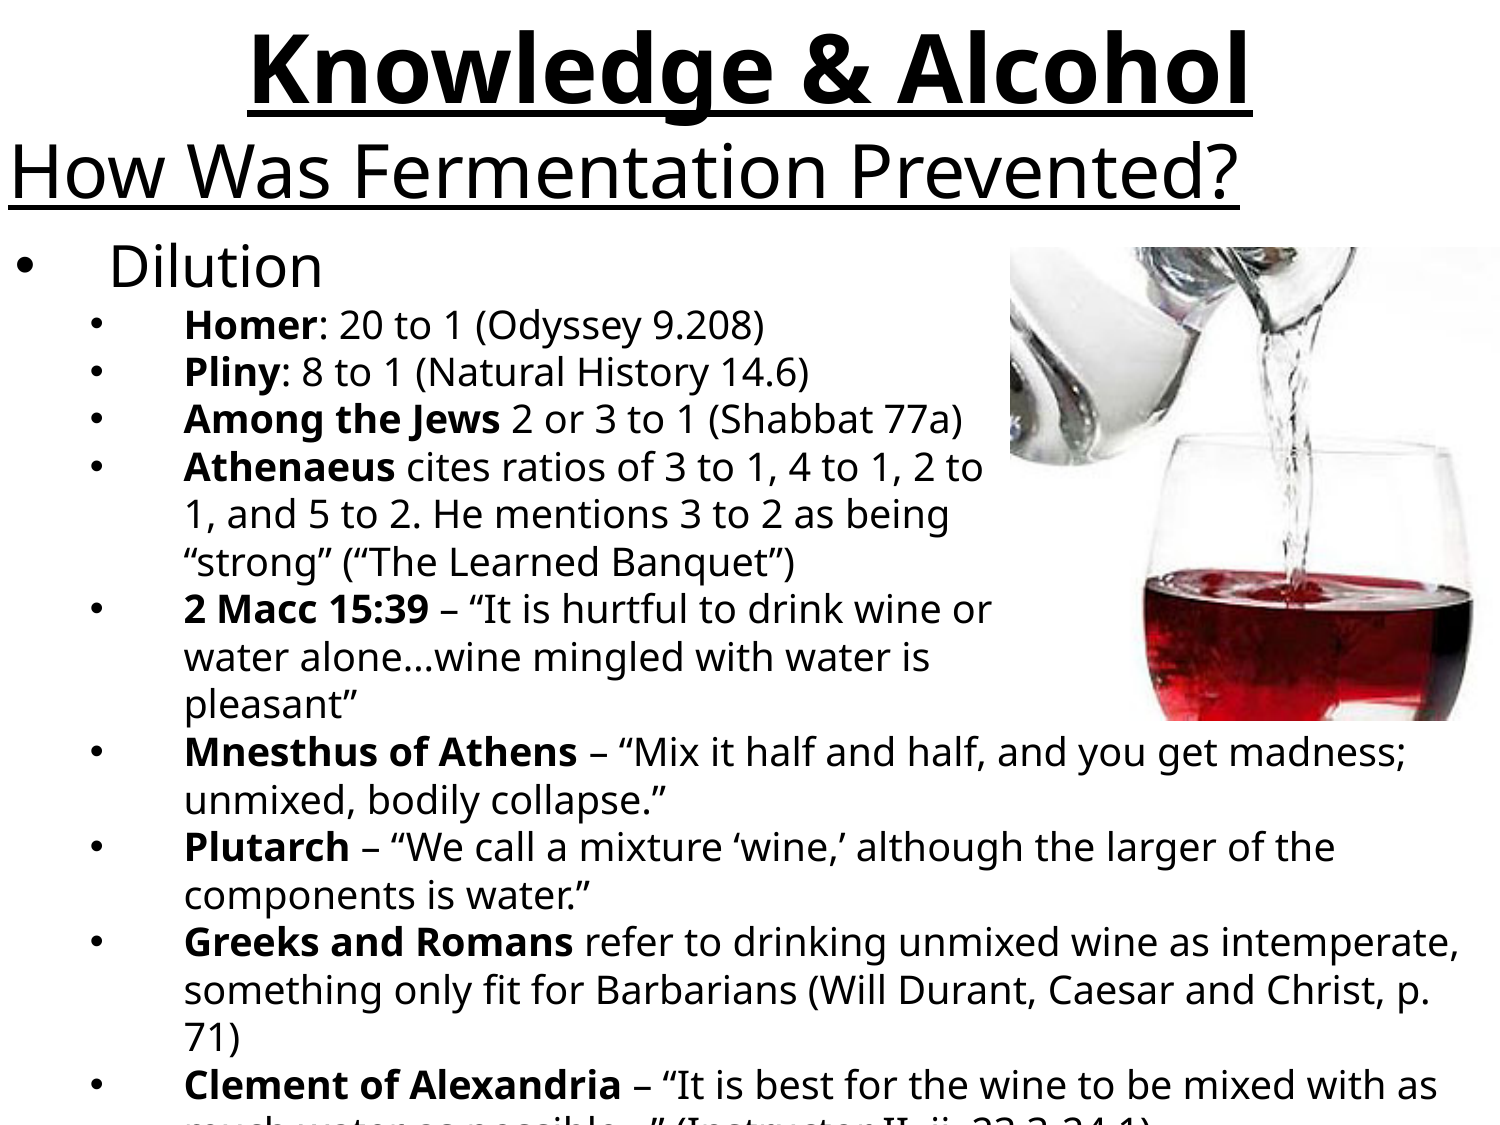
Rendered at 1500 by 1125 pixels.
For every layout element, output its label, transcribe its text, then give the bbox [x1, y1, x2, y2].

text_box Knowledge & Alcohol [0, 0, 1500, 130]
text_box Mnesthus of Athens – “Mix it half and half, and you get madness; unmixed, bodily collapse.” Plutarch – “We call a mixture ‘wine,’ although the larger of the components is water.” Greeks and Romans refer to drinking unmixed wine as intemperate, something only fit for Barbarians (Will Durant, Caesar and Christ, p. 71) Clement of Alexandria – “It is best for the wine to be mixed with as much water as possible…” (Instructor II, ii, 23.3-24.1) [0, 719, 1500, 1125]
picture [1010, 247, 1500, 721]
text_box How Was Fermentation Prevented? [0, 116, 1255, 222]
text_box Dilution Homer: 20 to 1 (Odyssey 9.208) Pliny: 8 to 1 (Natural History 14.6) Among the Jews 2 or 3 to 1 (Shabbat 77a) Athenaeus cites ratios of 3 to 1, 4 to 1, 2 to 1, and 5 to 2. He mentions 3 to 2 as being “strong” (“The Learned Banquet”) 2 Macc 15:39 – “It is hurtful to drink wine or water alone…wine mingled with water is pleasant” [0, 222, 1011, 719]
